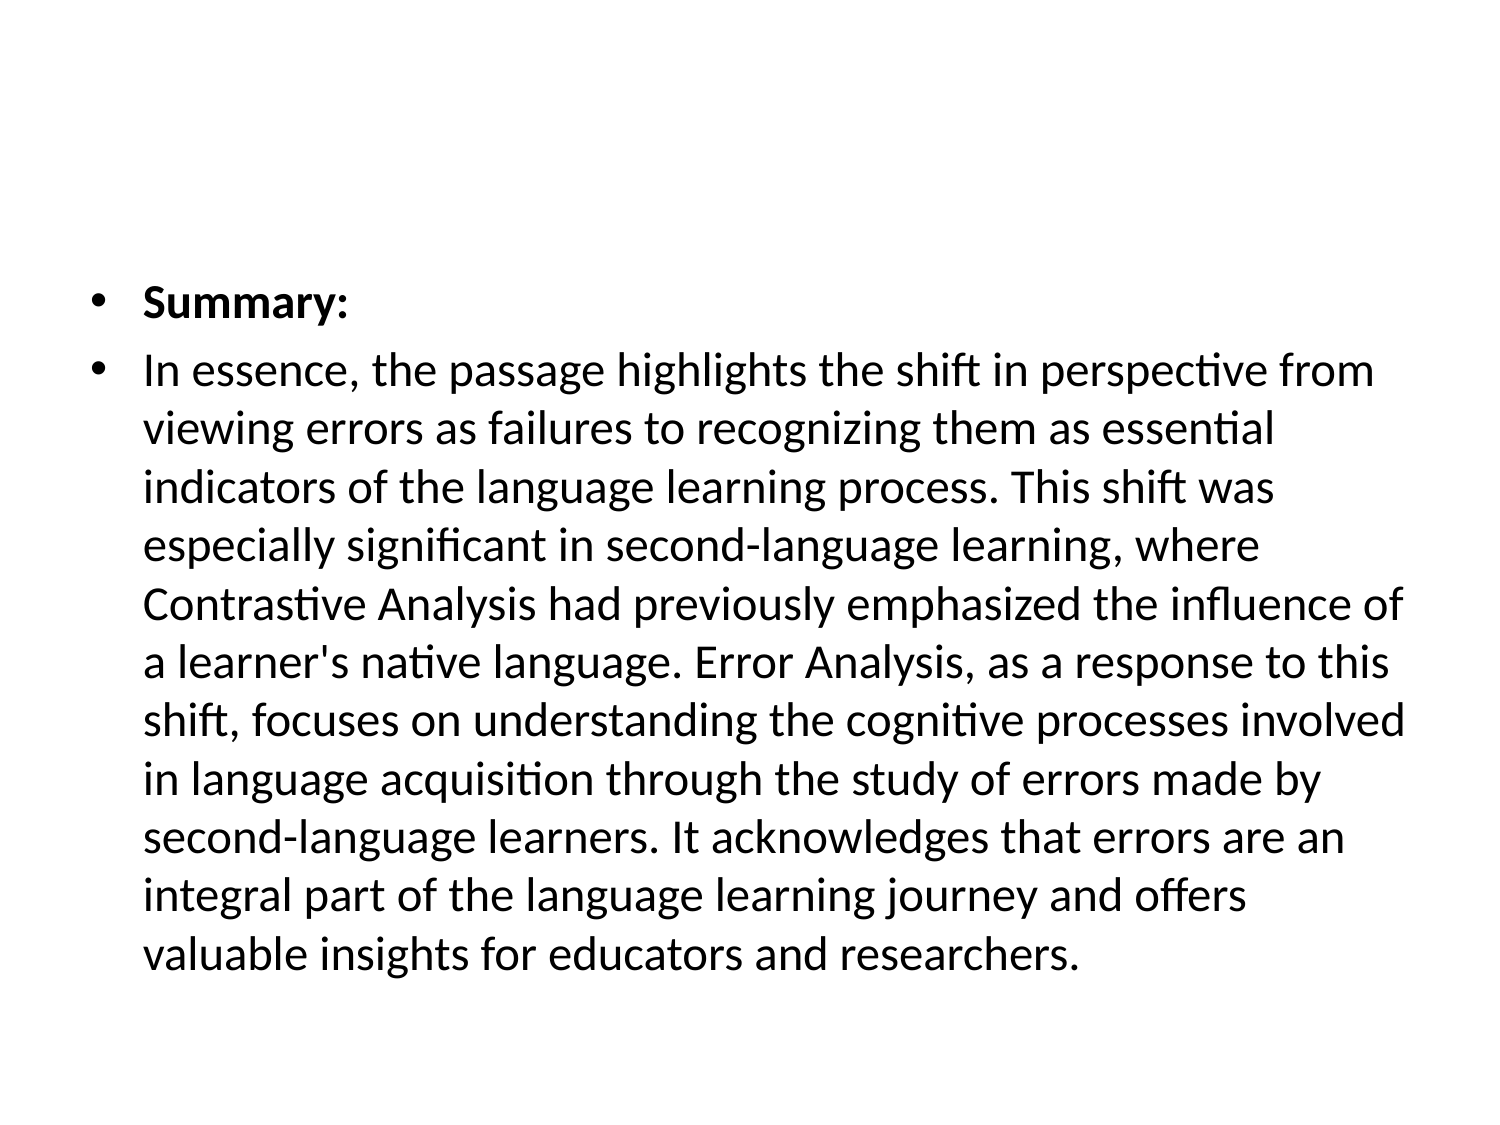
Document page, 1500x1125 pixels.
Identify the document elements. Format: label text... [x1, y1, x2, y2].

list Summary: In essence, the passage highlights the shift in perspective from viewing errors as failures to recognizing them as essential indicators of the language learning process. This shift was especially significant in second-language learning, where Contrastive Analysis had previously emphasized the influence of a learner's native language. Error Analysis, as a response to this shift, focuses on understanding the cognitive processes involved in language acquisition through the study of errors made by second-language learners. It acknowledges that errors are an integral part of the language learning journey and offers valuable insights for educators and researchers. [75, 262, 1425, 1005]
